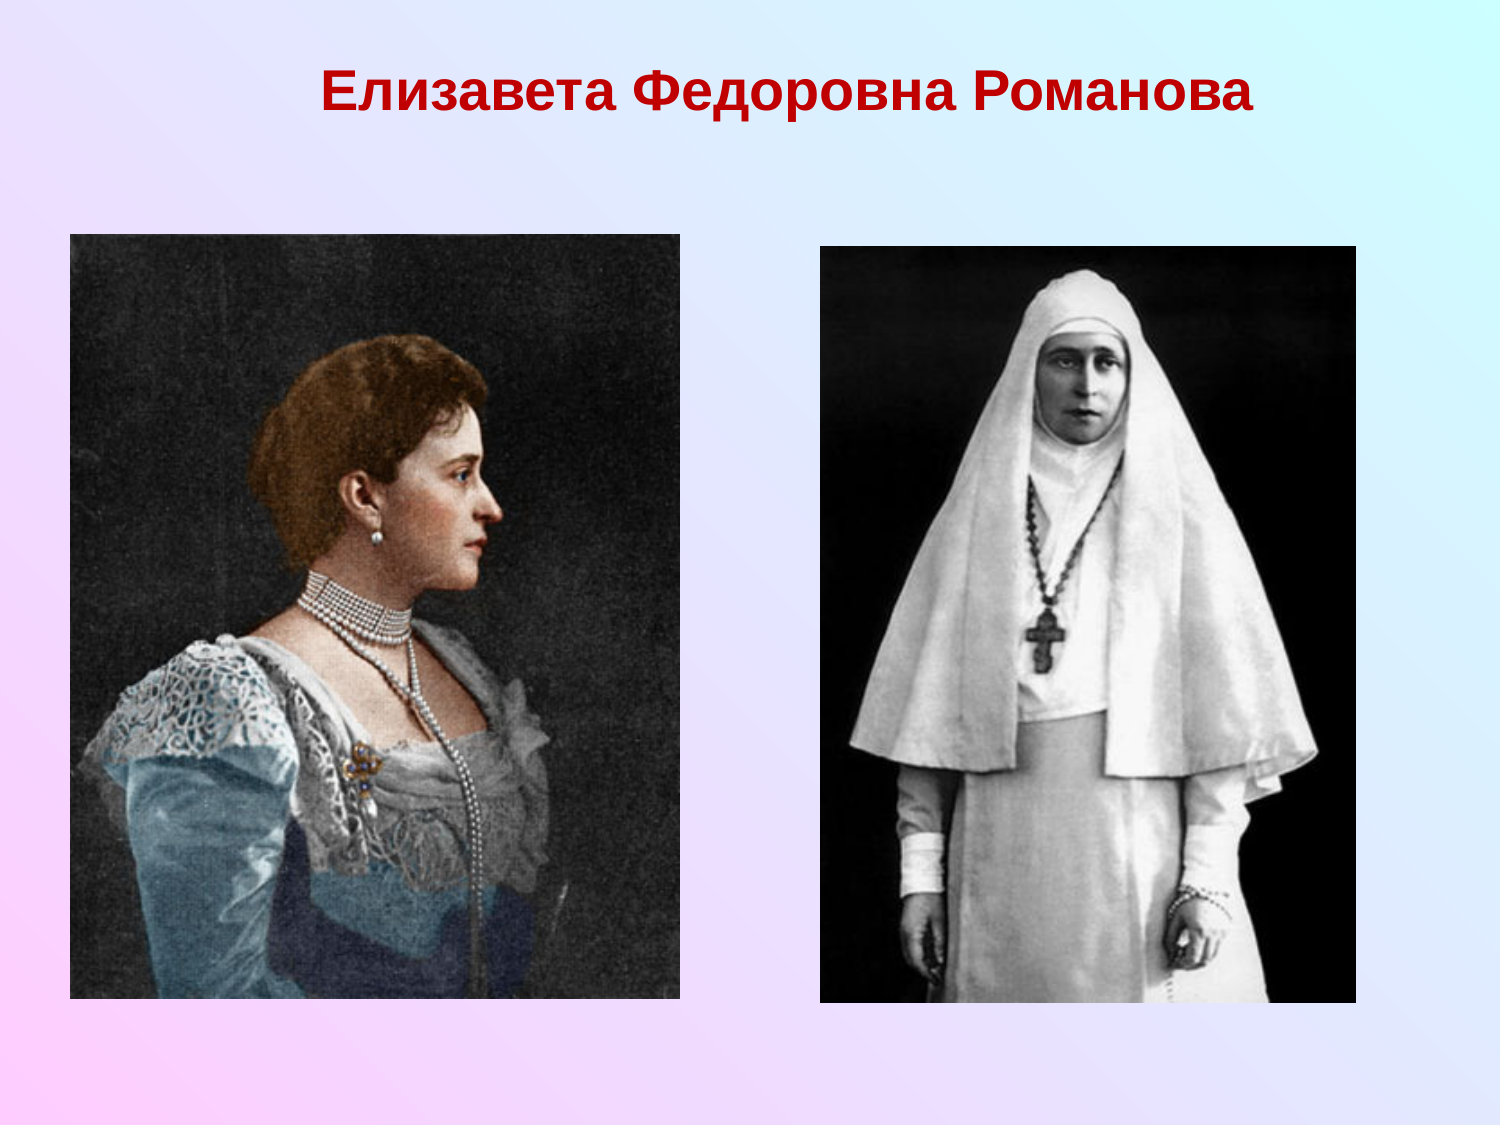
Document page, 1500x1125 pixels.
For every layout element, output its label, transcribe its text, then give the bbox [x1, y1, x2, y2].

picture [70, 234, 680, 999]
picture [820, 245, 1356, 1003]
title Елизавета Федоровна Романова [74, 44, 1500, 130]
